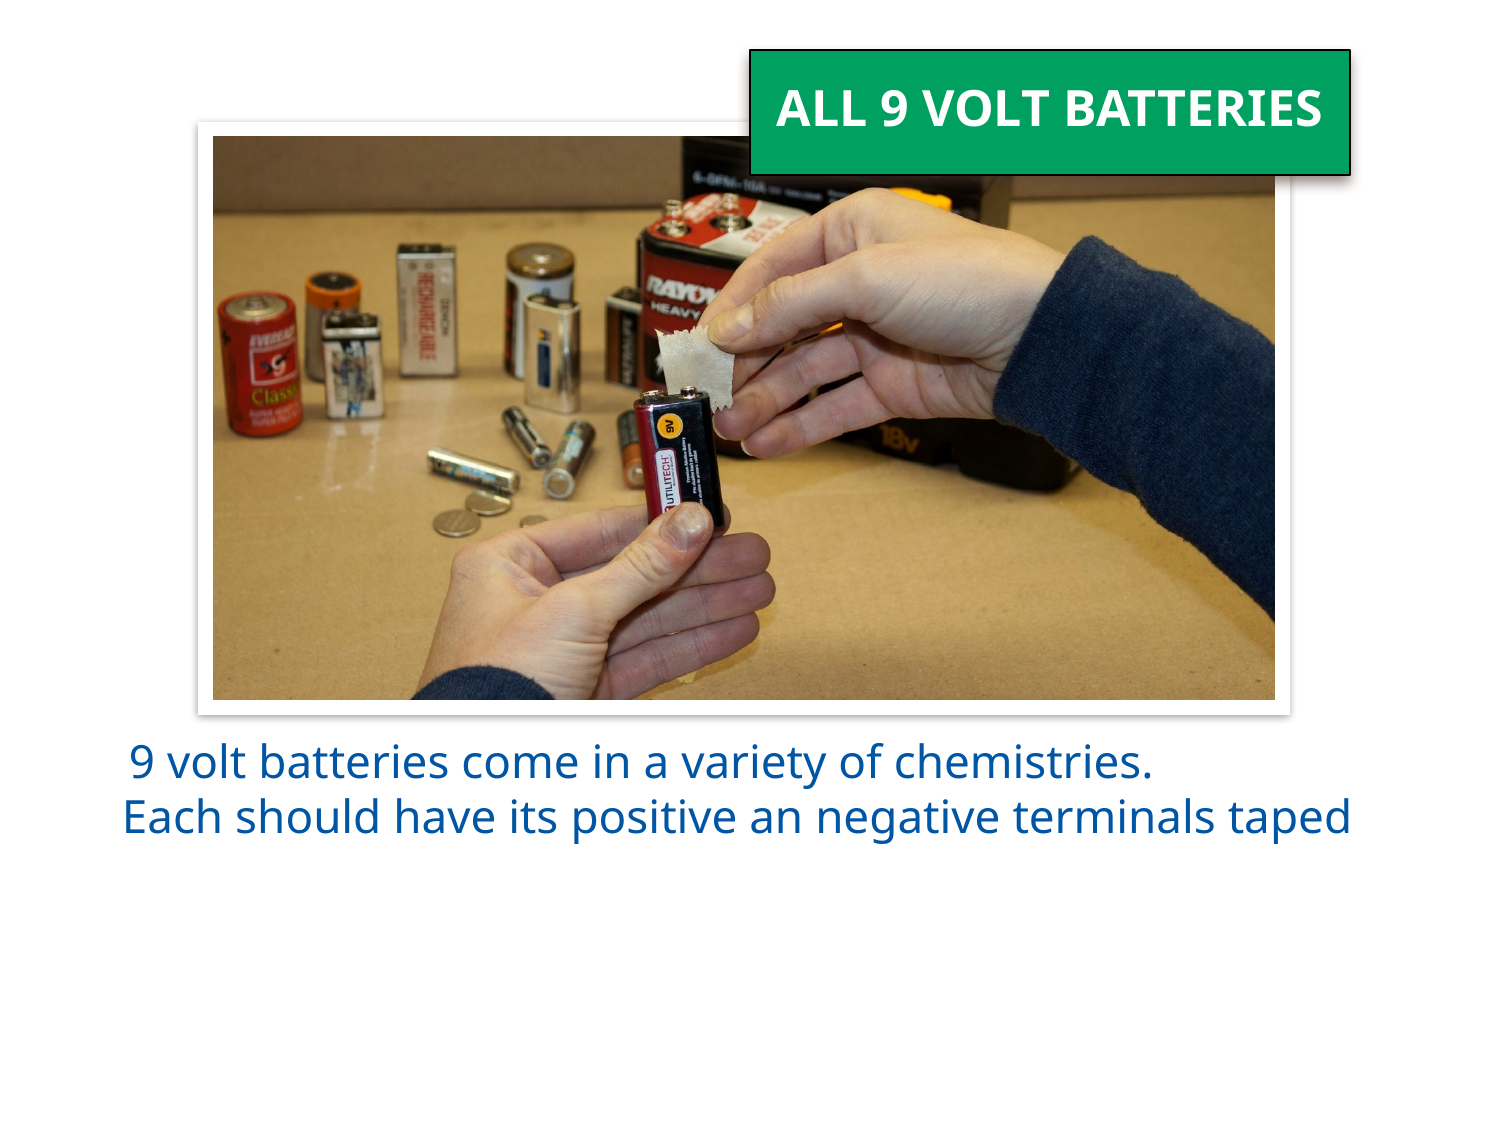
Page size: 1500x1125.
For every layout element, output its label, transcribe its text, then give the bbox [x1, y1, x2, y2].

text_box All 9 Volt batteries [749, 37, 1350, 175]
picture [212, 135, 1276, 701]
list 9 volt batteries come in a variety of chemistries. Each should have its positive an negative terminals taped [99, 724, 1376, 851]
